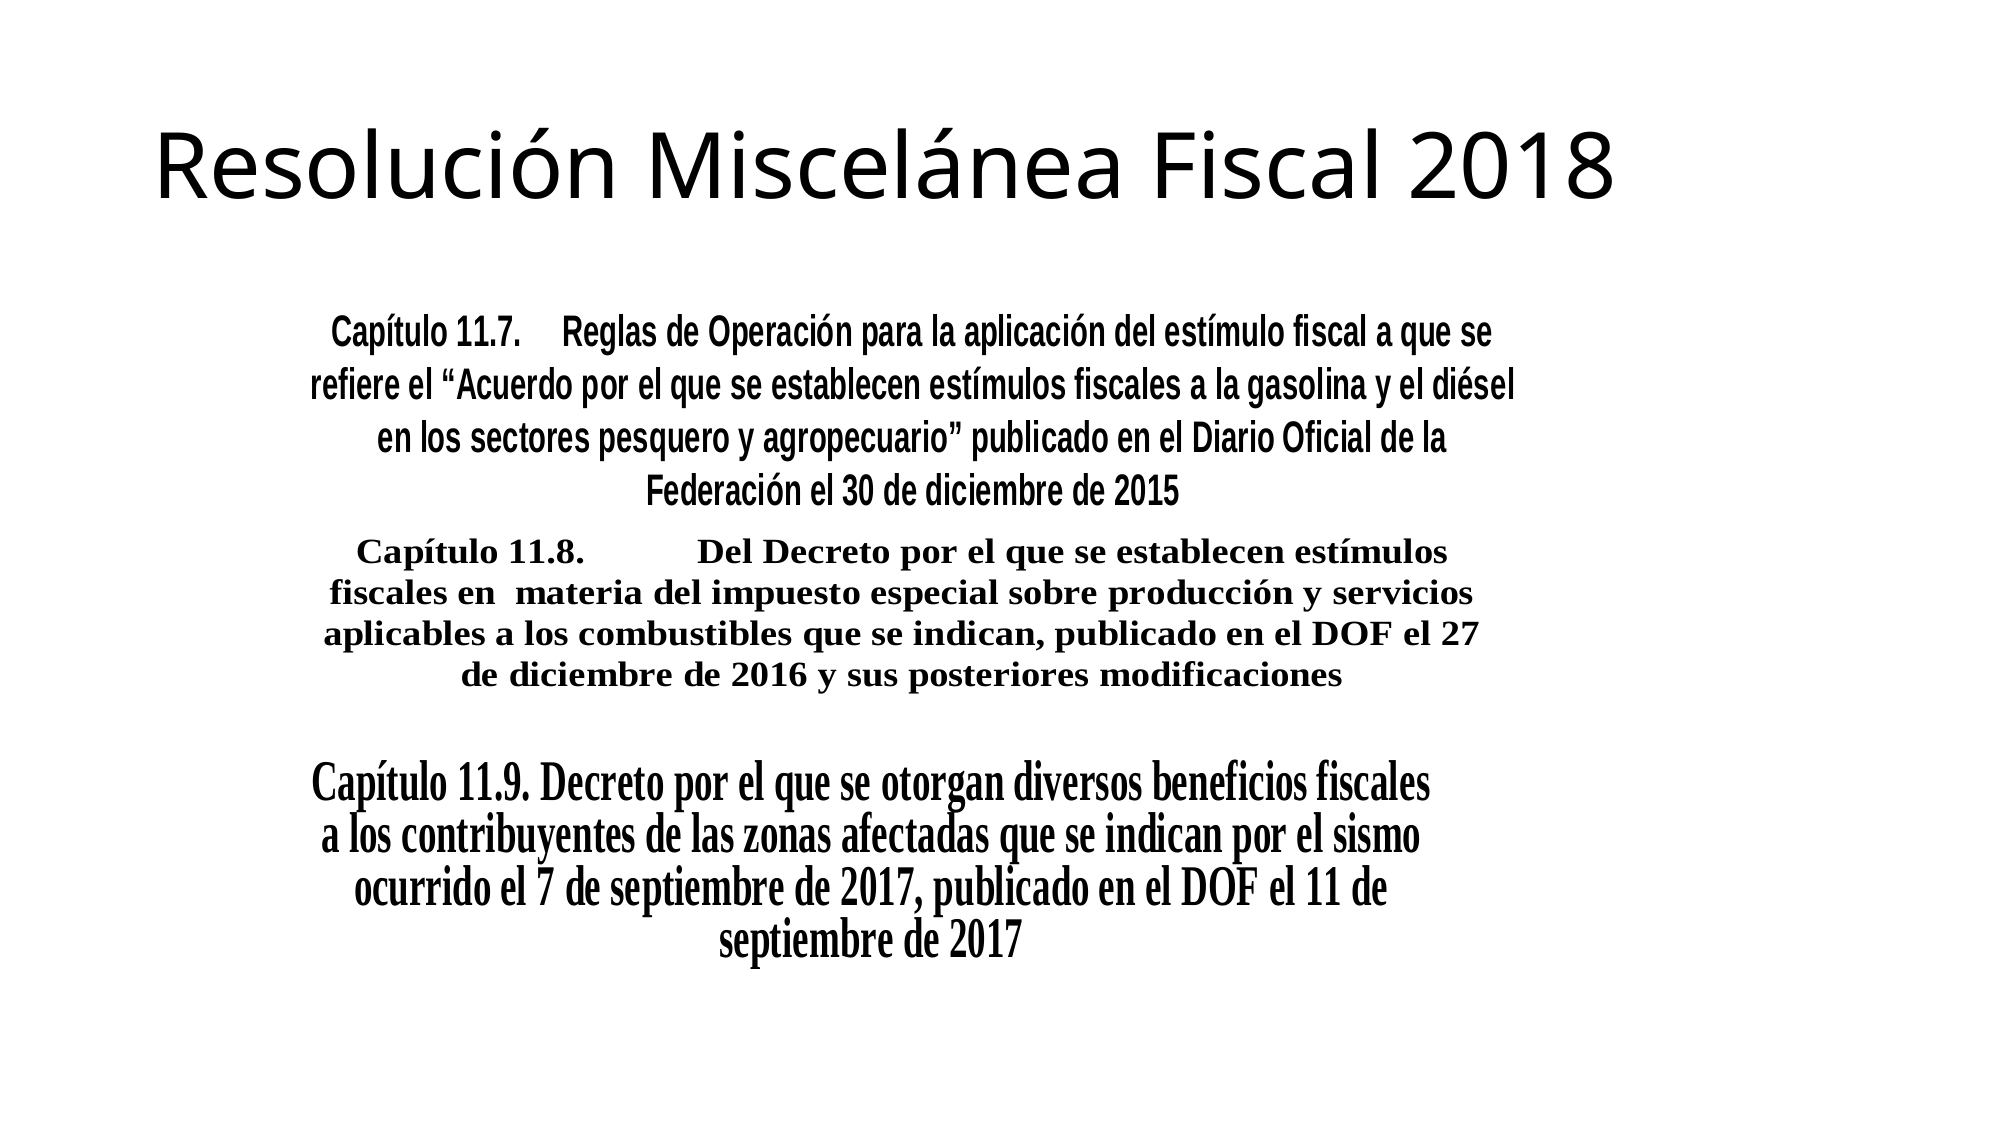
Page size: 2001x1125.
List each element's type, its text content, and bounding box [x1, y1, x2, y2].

picture [78, 758, 1443, 969]
picture [78, 530, 1499, 701]
title Resolución Miscelánea Fiscal 2018 [137, 59, 1863, 278]
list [78, 302, 1518, 531]
